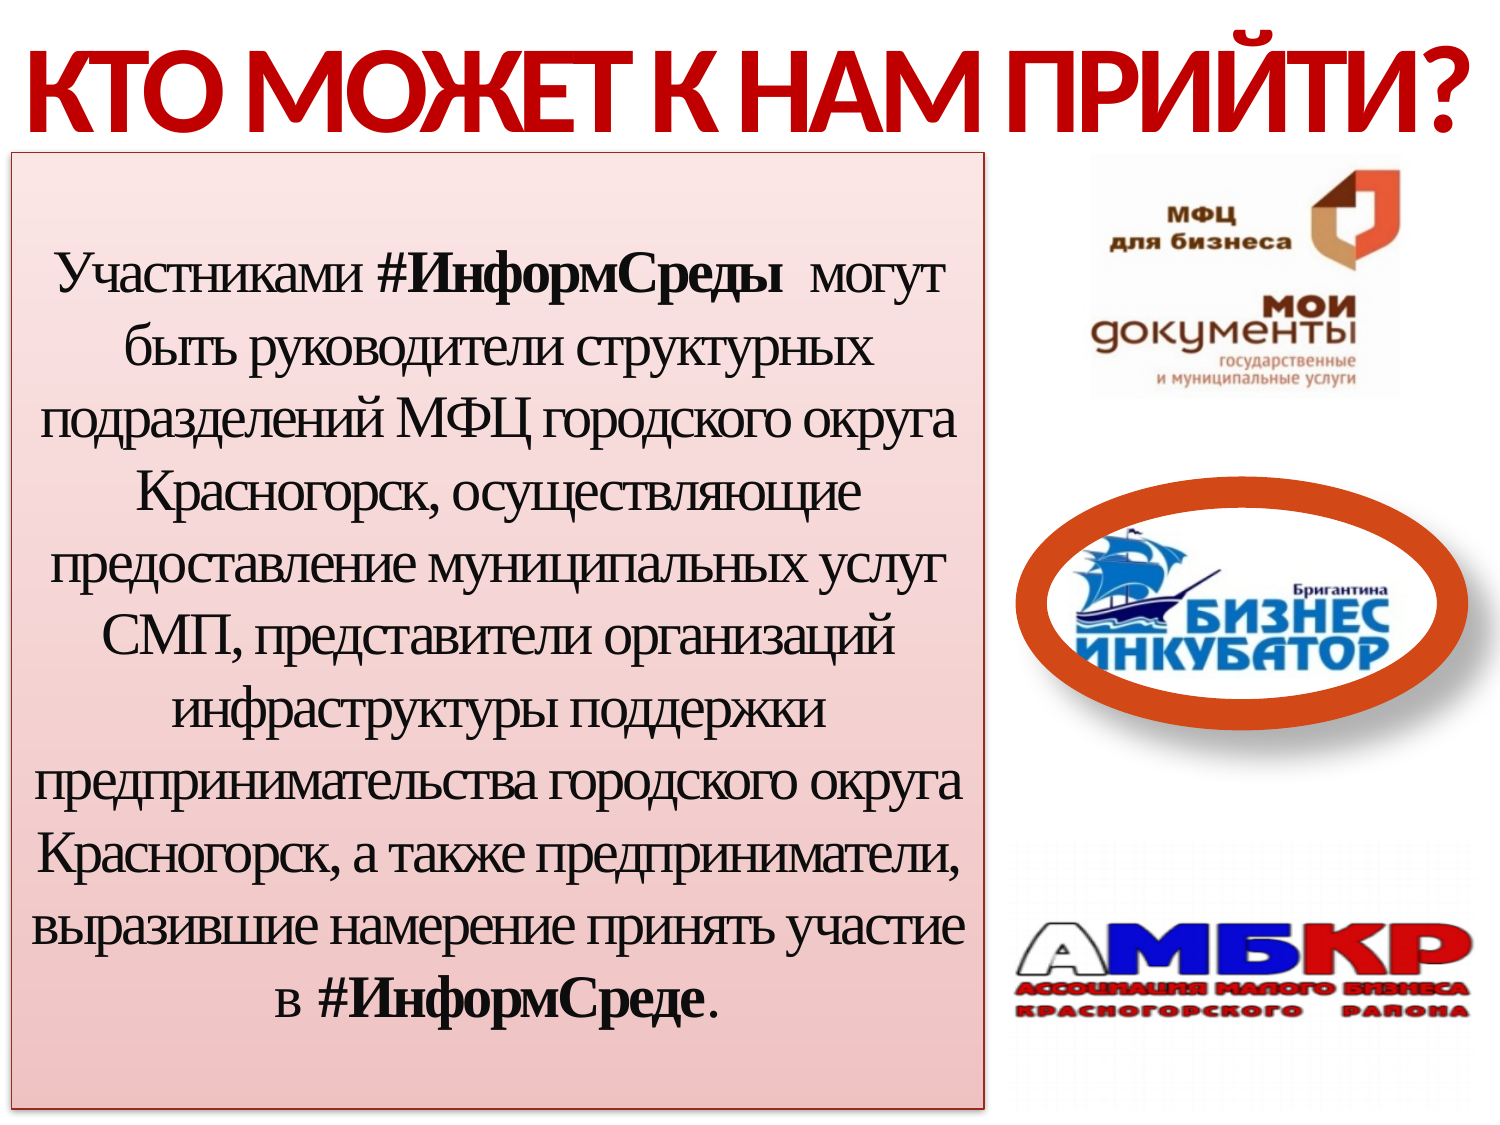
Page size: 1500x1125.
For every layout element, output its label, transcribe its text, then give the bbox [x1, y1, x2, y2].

text_box Участниками #ИнформСреды могут быть руководители структурных подразделений МФЦ городского округа Красногорск, осуществляющие предоставление муниципальных услуг СМП, представители организаций инфраструктуры поддержки предпринимательства городского округа Красногорск, а также предприниматели, выразившие намерение принять участие в #ИнформСреде. [11, 152, 985, 1110]
picture [1030, 491, 1453, 715]
picture [1007, 840, 1477, 1112]
picture [1007, 152, 1483, 399]
text_box КТО МОЖЕТ К НАМ ПРИЙТИ? [0, 0, 1500, 165]
